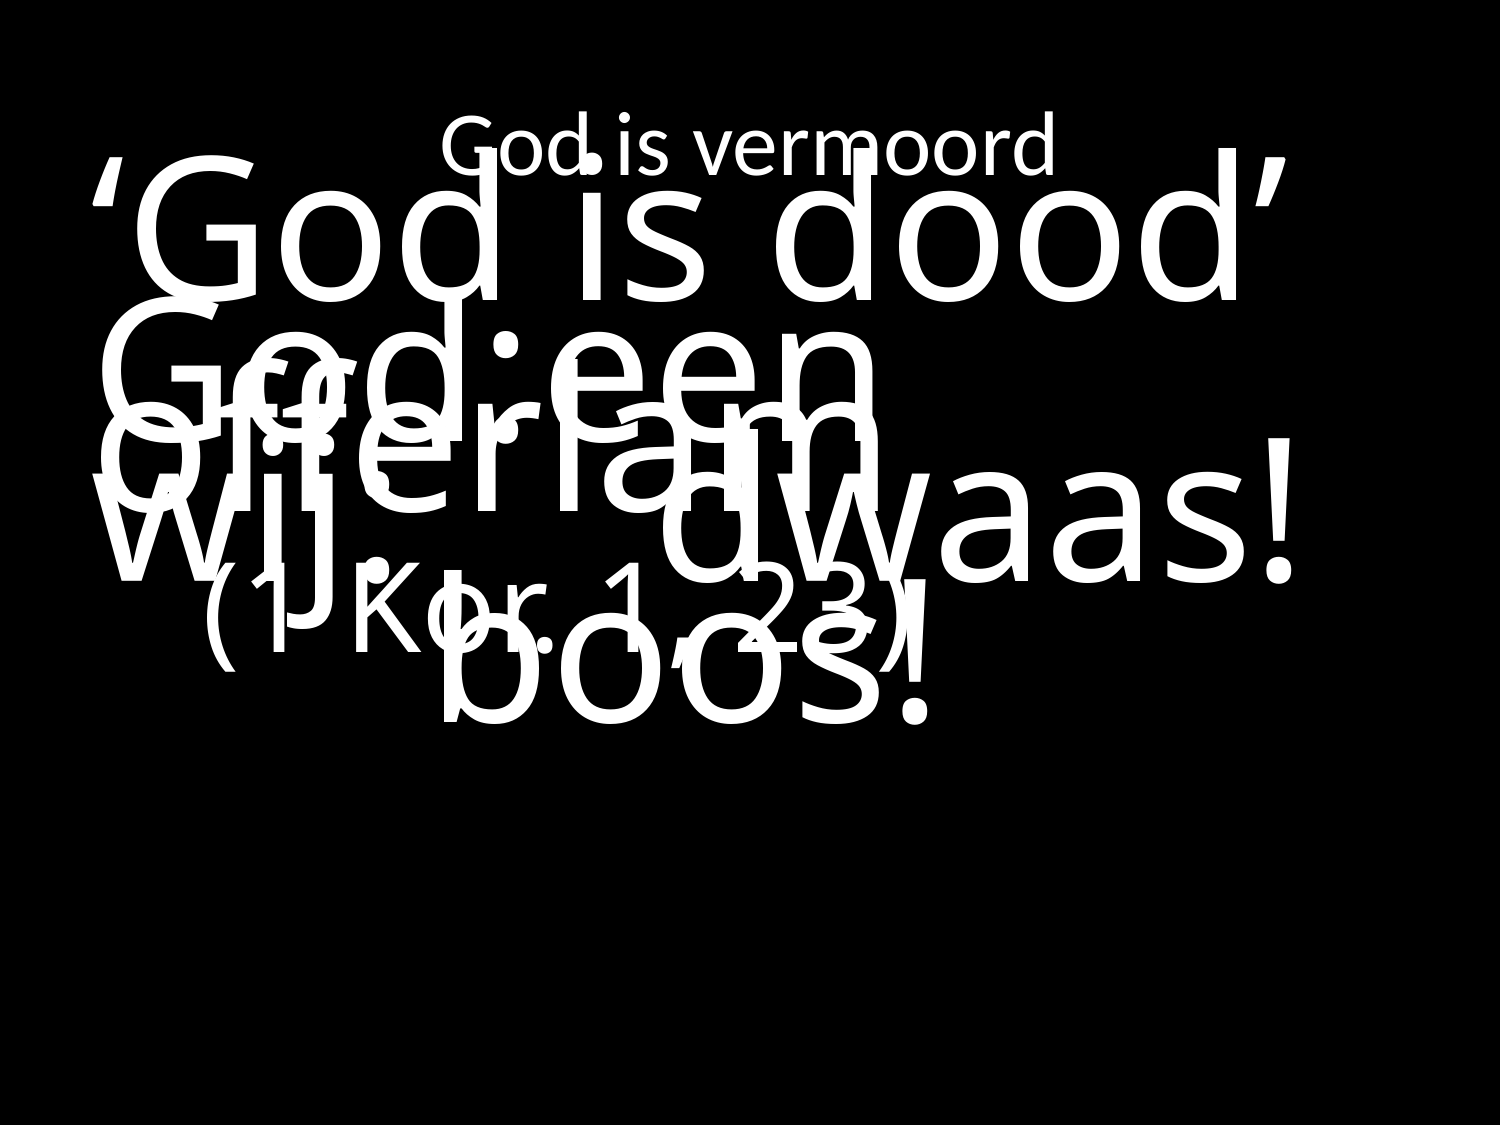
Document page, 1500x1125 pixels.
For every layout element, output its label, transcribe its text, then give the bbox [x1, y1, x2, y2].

list ‘God is dood’ God: een offerlam wij: dwaas! (1 Kor. 1, 23) boos! [75, 262, 1425, 1005]
title God is vermoord [75, 45, 1425, 233]
